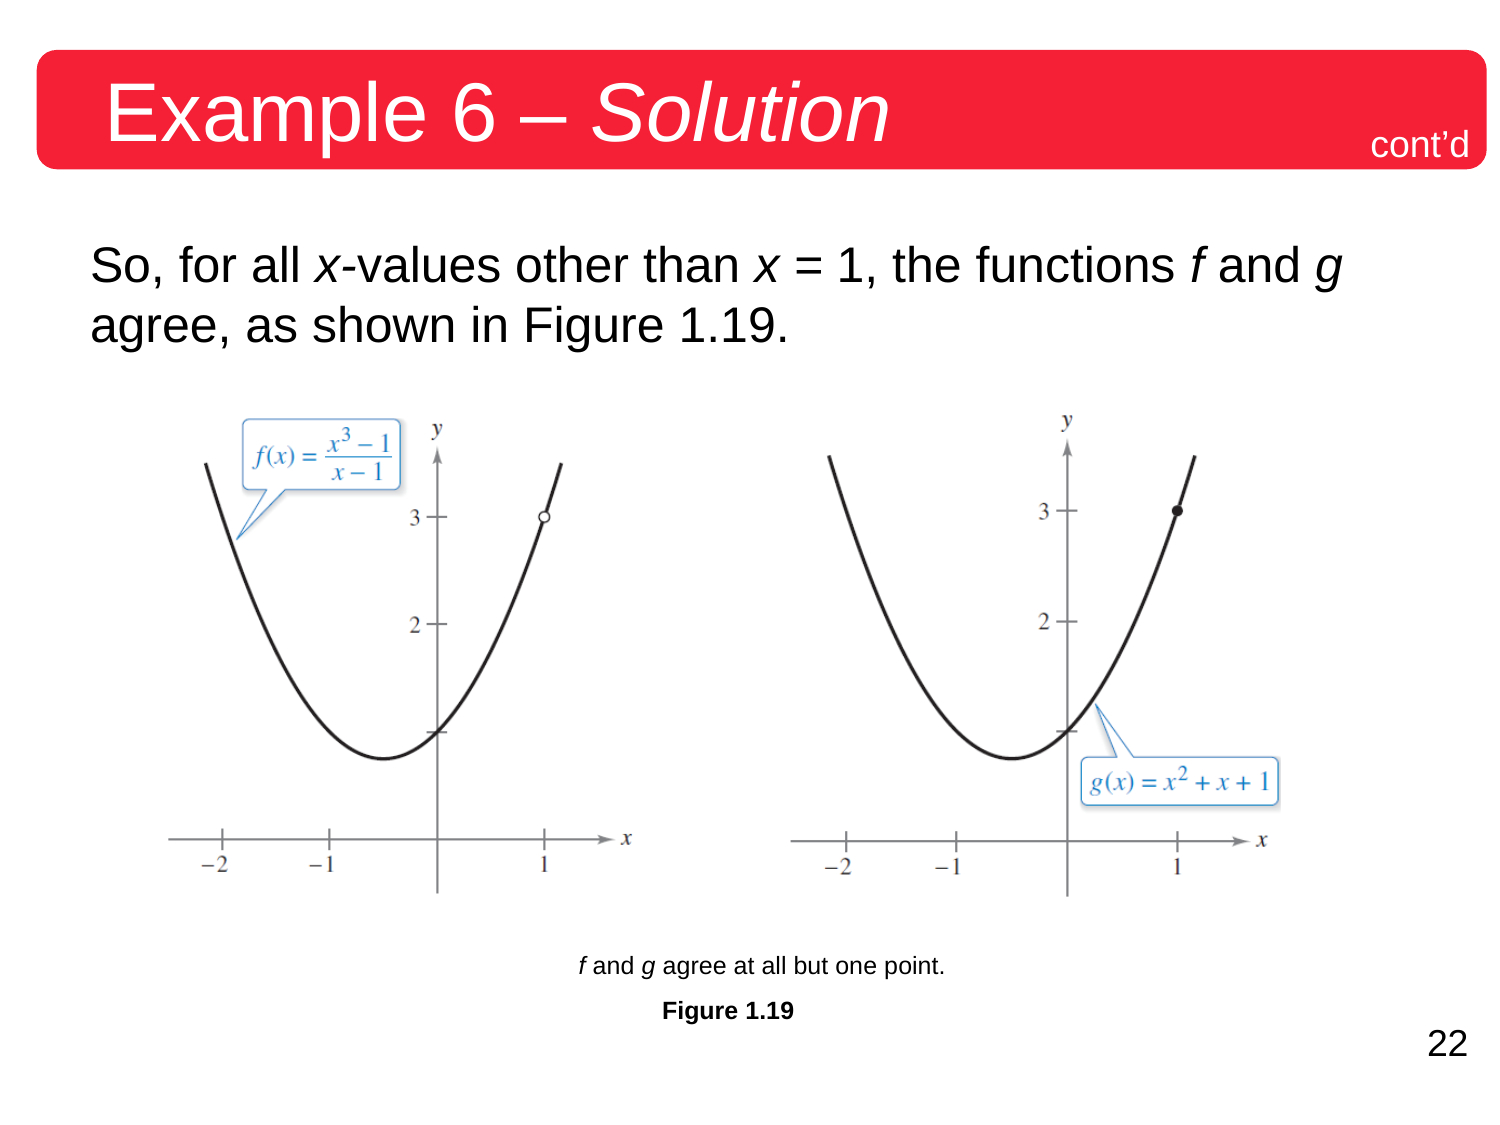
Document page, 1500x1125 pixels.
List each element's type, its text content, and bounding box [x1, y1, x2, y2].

text_box cont’d [1349, 112, 1485, 170]
text_box f and g agree at all but one point. [525, 942, 1000, 988]
picture [149, 399, 646, 901]
picture [774, 412, 1302, 901]
list So, for all x-values other than x = 1, the functions f and g agree, as shown in Figure 1.19. [75, 224, 1425, 363]
title Example 6 – Solution [89, 52, 1440, 165]
text_box Figure 1.19 [647, 988, 810, 1033]
